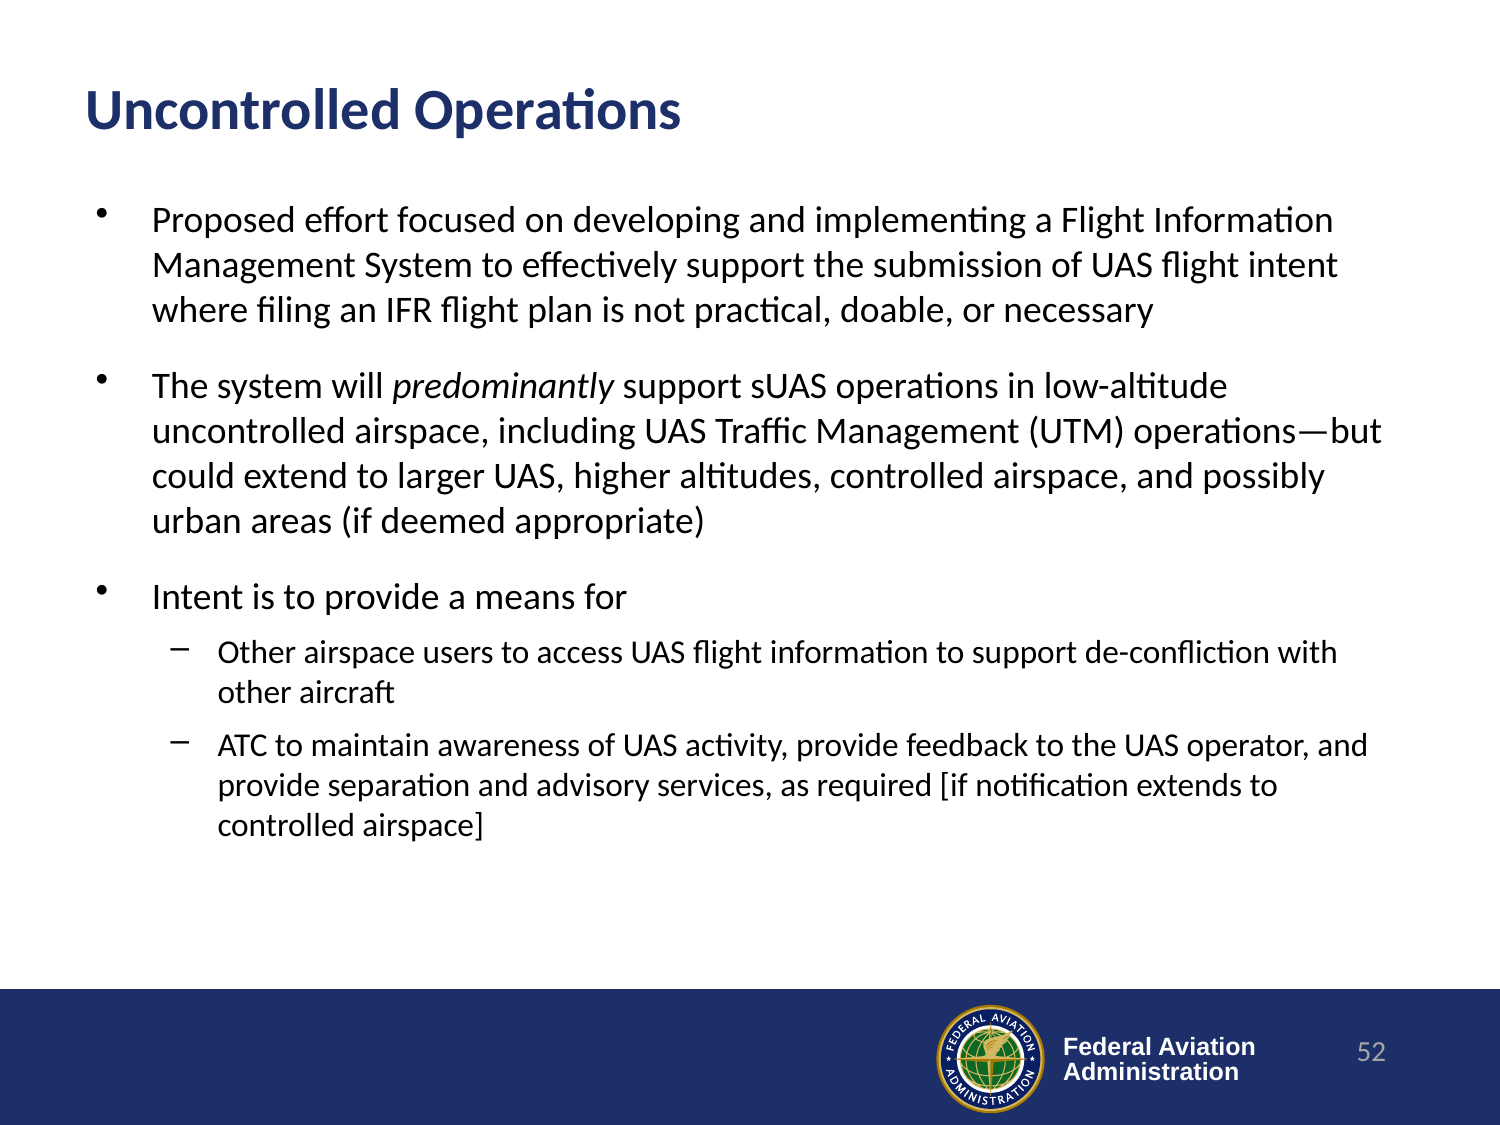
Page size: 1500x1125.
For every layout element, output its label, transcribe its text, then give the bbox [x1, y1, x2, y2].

slide_number 52 [1088, 1025, 1402, 1100]
title Uncontrolled Operations [70, 56, 1461, 157]
list Proposed effort focused on developing and implementing a Flight Information Management System to effectively support the submission of UAS flight intent where filing an IFR flight plan is not practical, doable, or necessary The system will predominantly support sUAS operations in low-altitude uncontrolled airspace, including UAS Traffic Management (UTM) operations—but could extend to larger UAS, higher altitudes, controlled airspace, and possibly urban areas (if deemed appropriate) Intent is to provide a means for Other airspace users to access UAS flight information to support de-confliction with other aircraft ATC to maintain awareness of UAS activity, provide feedback to the UAS operator, and provide separation and advisory services, as required [if notification extends to controlled airspace] [80, 187, 1402, 908]
